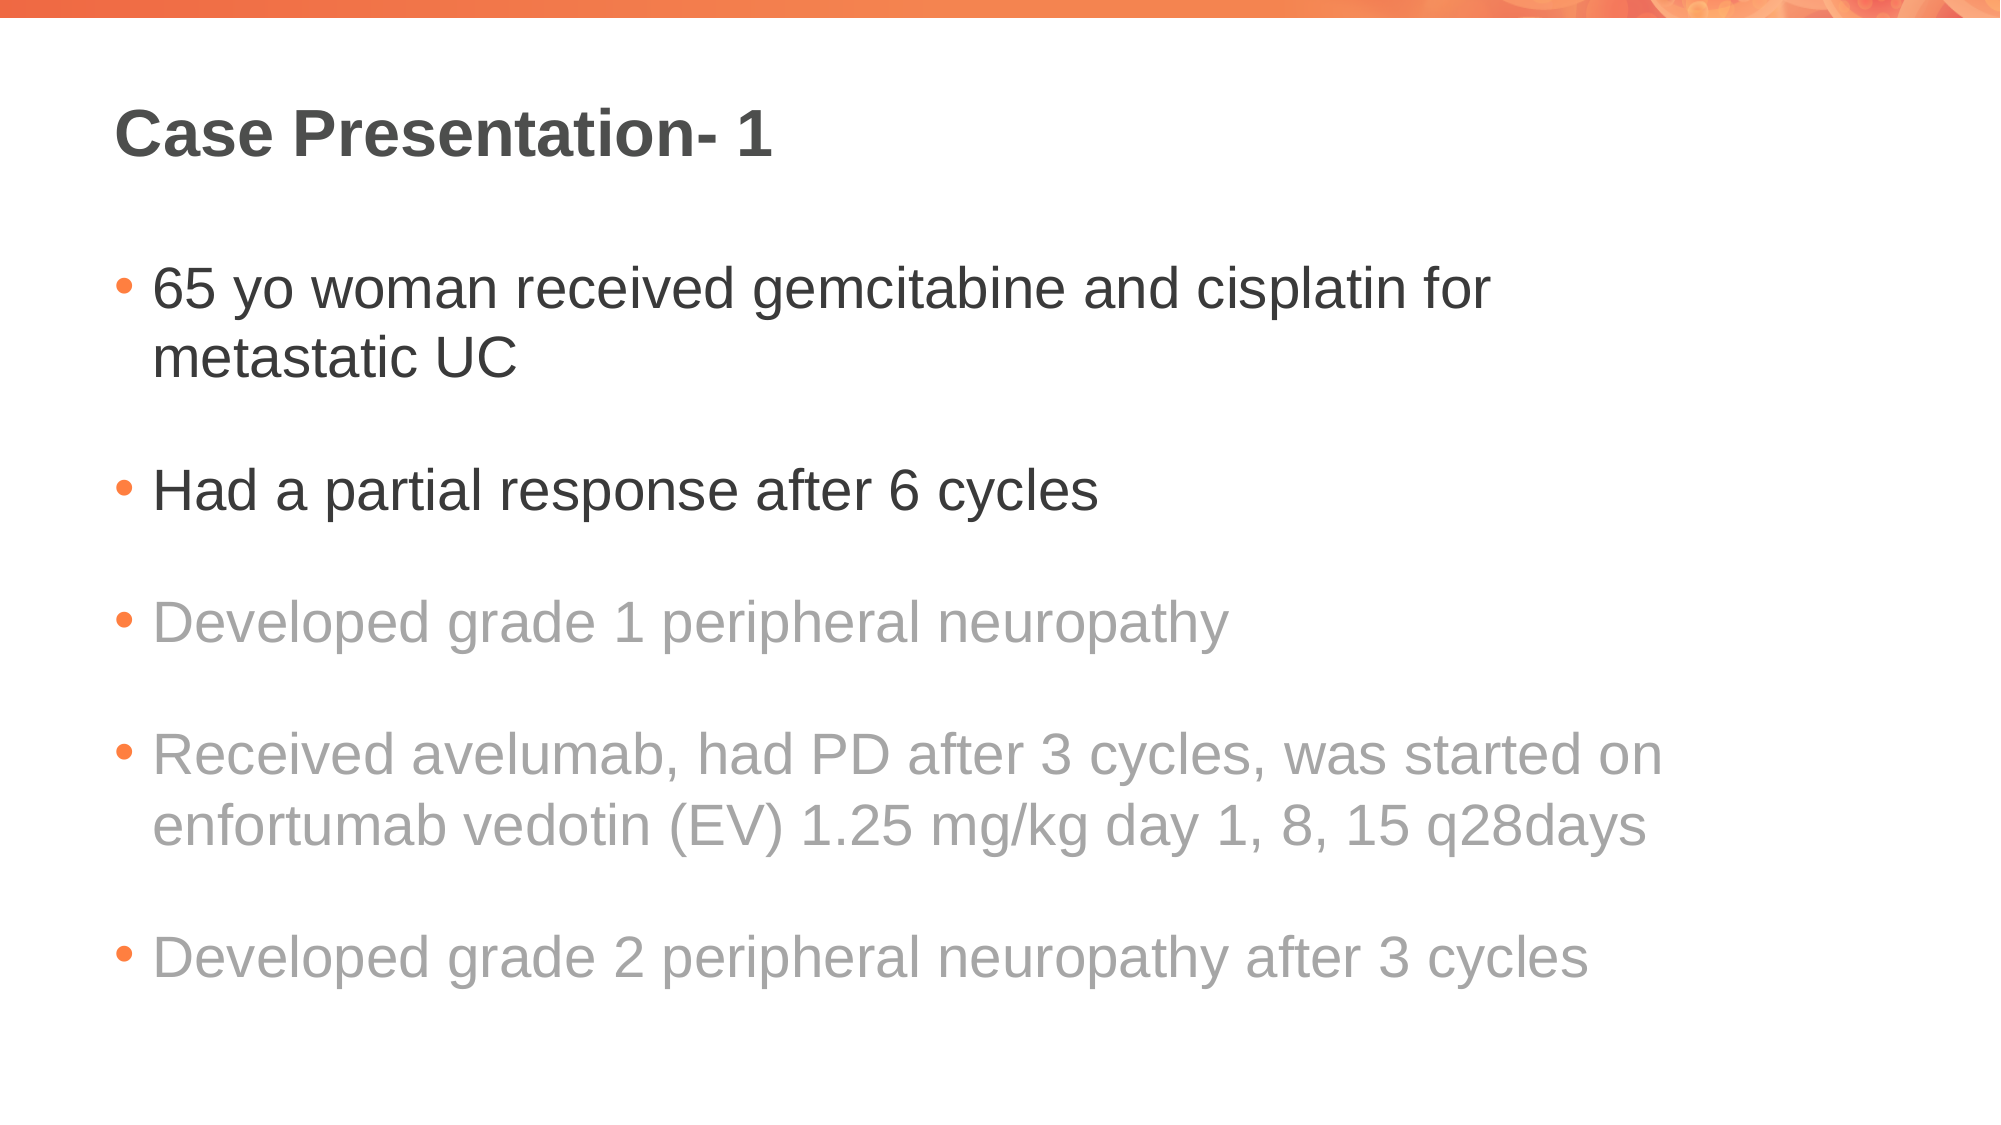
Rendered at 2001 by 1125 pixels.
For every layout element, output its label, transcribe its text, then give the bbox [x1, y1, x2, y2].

list 65 yo woman received gemcitabine and cisplatin for metastatic UC Had a partial response after 6 cycles Developed grade 1 peripheral neuropathy Received avelumab, had PD after 3 cycles, was started on enfortumab vedotin (EV) 1.25 mg/kg day 1, 8, 15 q28days Developed grade 2 peripheral neuropathy after 3 cycles [99, 242, 1863, 1125]
picture [0, 0, 2000, 18]
title Case Presentation- 1 [99, 32, 1863, 228]
